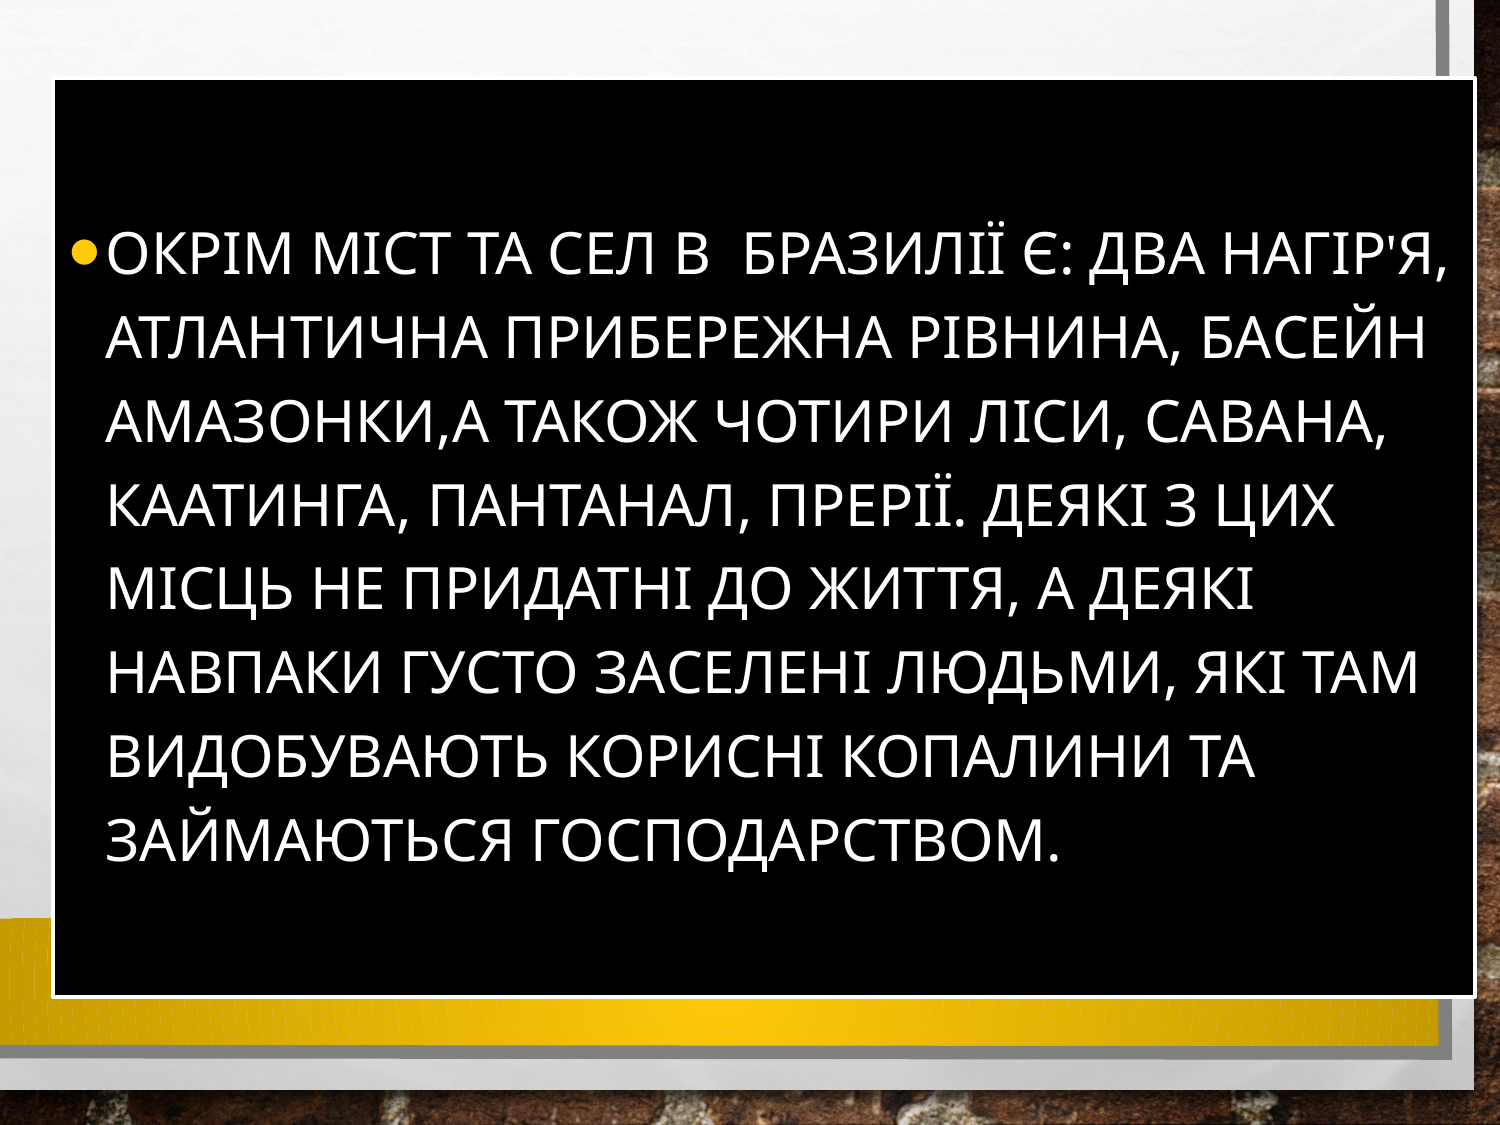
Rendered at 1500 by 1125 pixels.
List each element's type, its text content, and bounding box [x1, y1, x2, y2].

picture [0, 0, 1500, 1125]
list Окрім міст та сел в Бразилії є: два нагір'я, Атлантична прибережна рівнина, Басейн Амазонки,а також чотири ліси, савана, каатинга, пантанал, прерії. Деякі з цих місць не придатні до життя, а деякі навпаки густо заселені людьми, які там видобувають корисні копалини та займаються господарством. [51, 76, 1477, 999]
